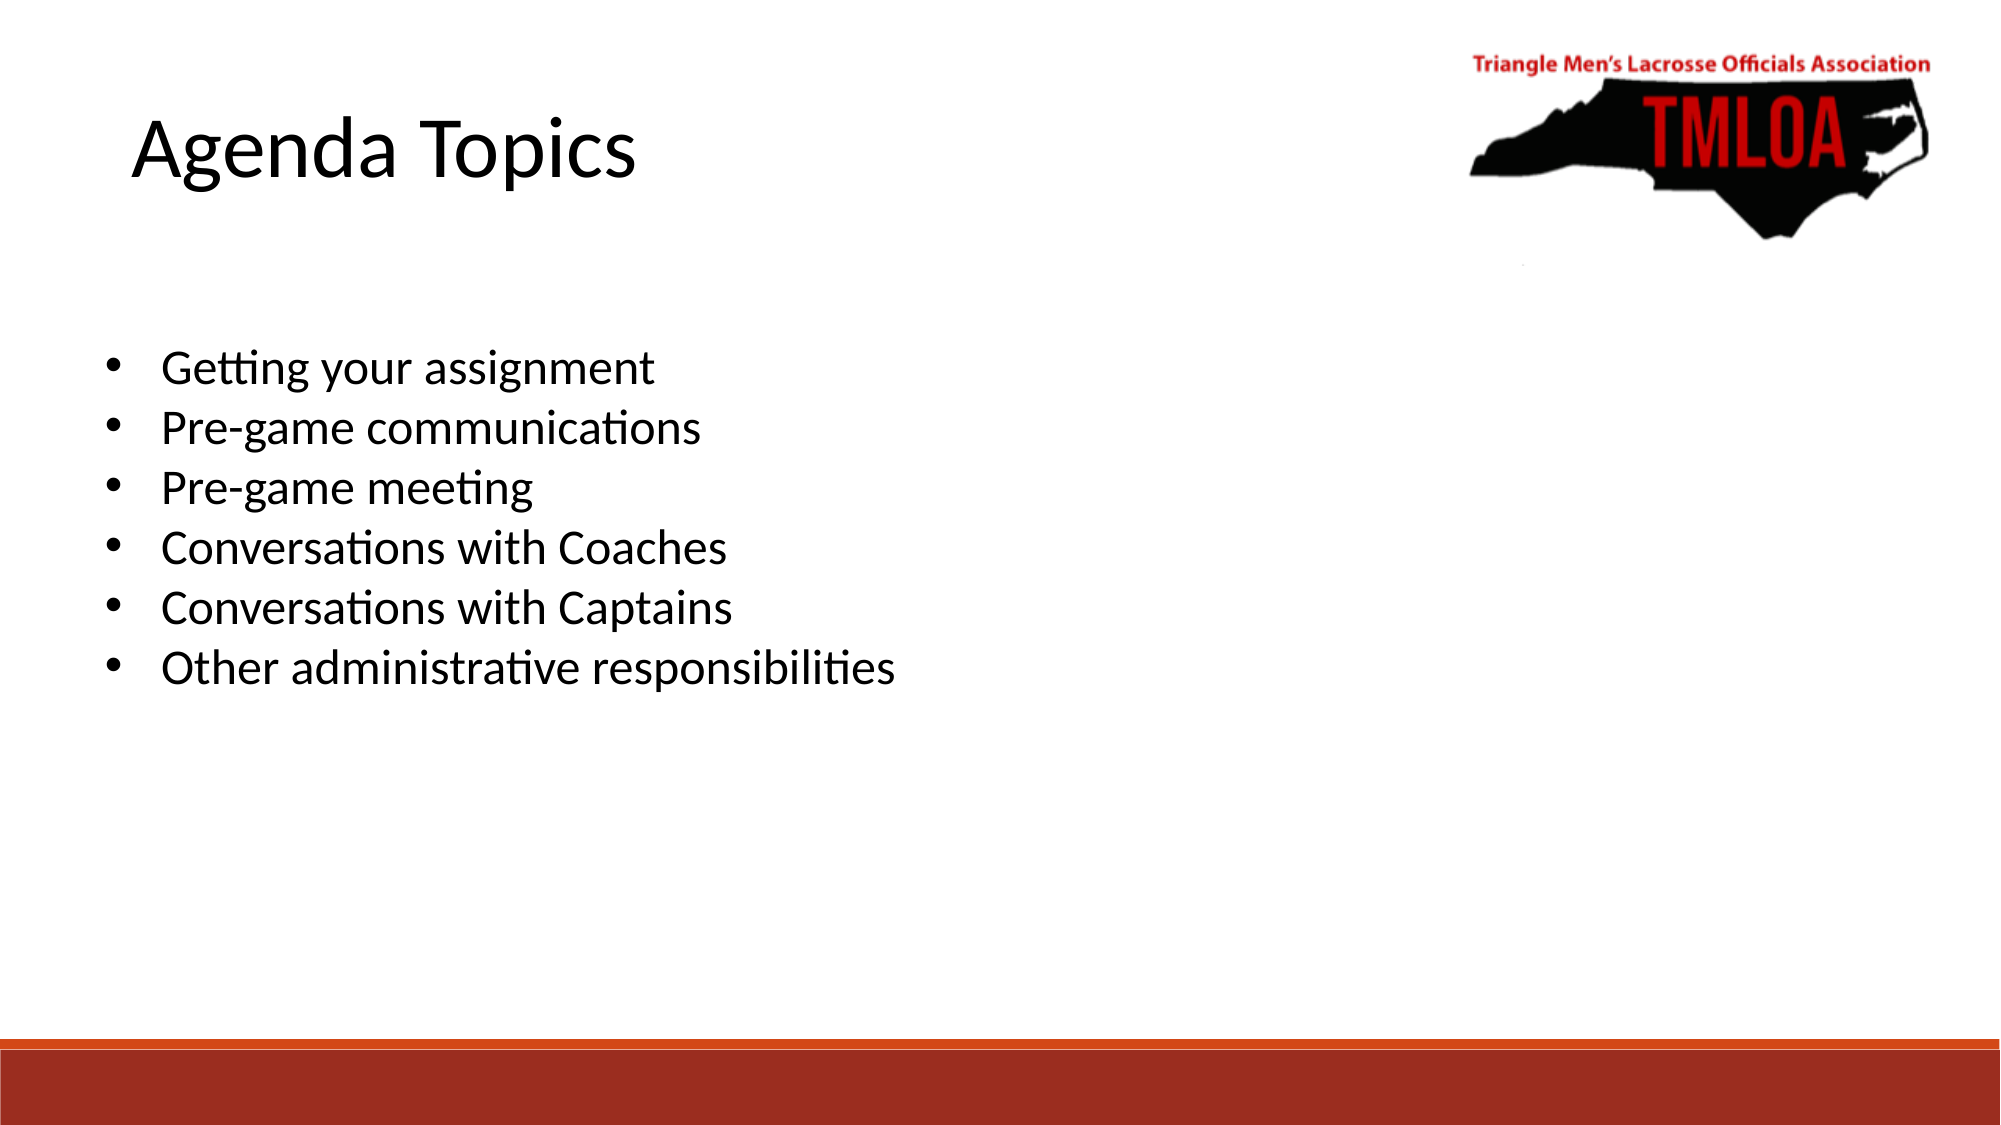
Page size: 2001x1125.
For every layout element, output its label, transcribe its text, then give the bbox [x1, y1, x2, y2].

picture [1448, 26, 1950, 267]
text_box Agenda Topics [116, 83, 1345, 203]
text_box Getting your assignment Pre-game communications Pre-game meeting Conversations with Coaches Conversations with Captains Other administrative responsibilities [89, 327, 1830, 762]
